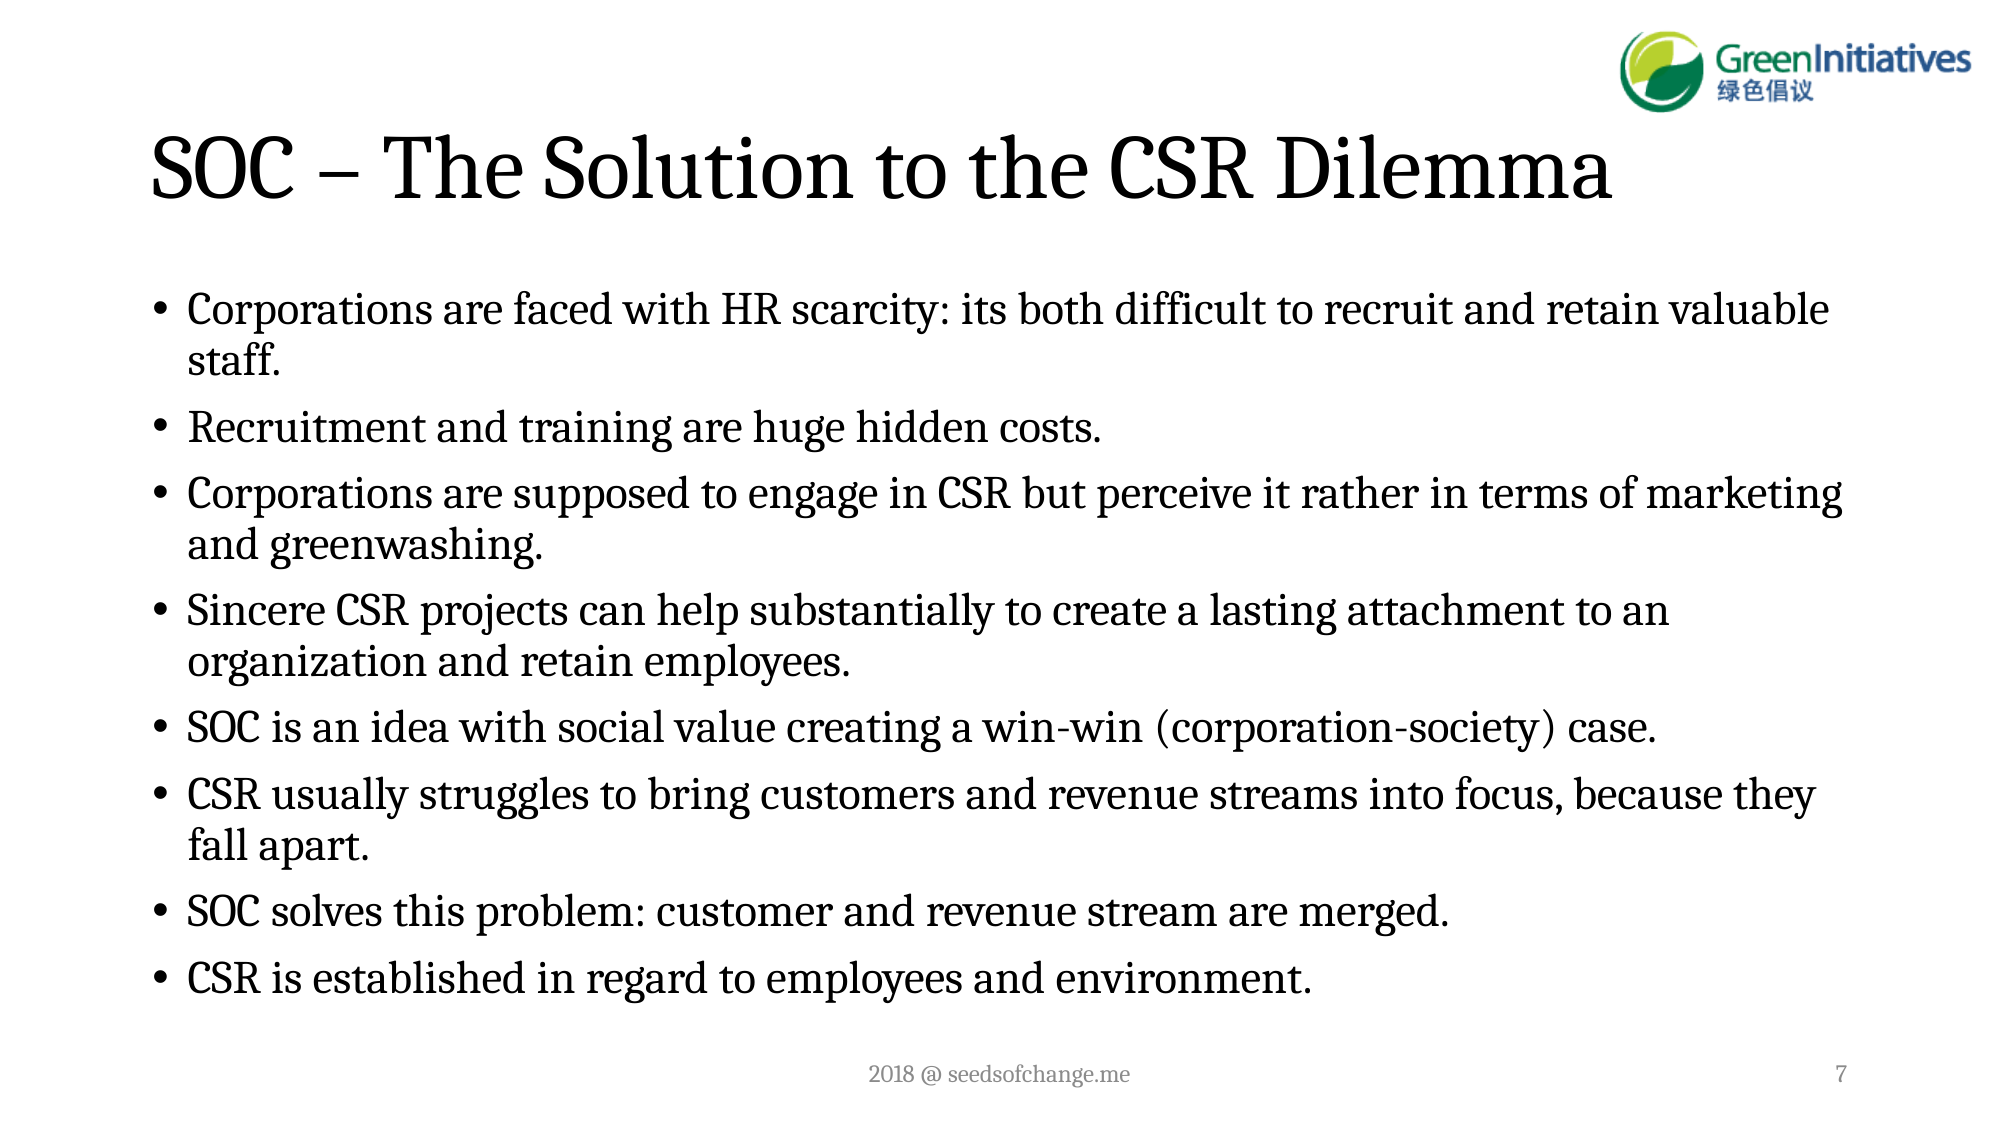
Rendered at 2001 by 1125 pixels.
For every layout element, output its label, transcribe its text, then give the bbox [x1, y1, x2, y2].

slide_number 7 [1412, 1042, 1863, 1103]
footer 2018 @ seedsofchange.me [662, 1042, 1338, 1103]
title SOC – The Solution to the CSR Dilemma [137, 59, 1863, 277]
picture [1599, 0, 2000, 144]
list Corporations are faced with HR scarcity: its both difficult to recruit and retain valuable staff. Recruitment and training are huge hidden costs. Corporations are supposed to engage in CSR but perceive it rather in terms of marketing and greenwashing. Sincere CSR projects can help substantially to create a lasting attachment to an organization and retain employees. SOC is an idea with social value creating a win-win (corporation-society) case. CSR usually struggles to bring customers and revenue streams into focus, because they fall apart. SOC solves this problem: customer and revenue stream are merged. CSR is established in regard to employees and environment. [137, 277, 1863, 1020]
